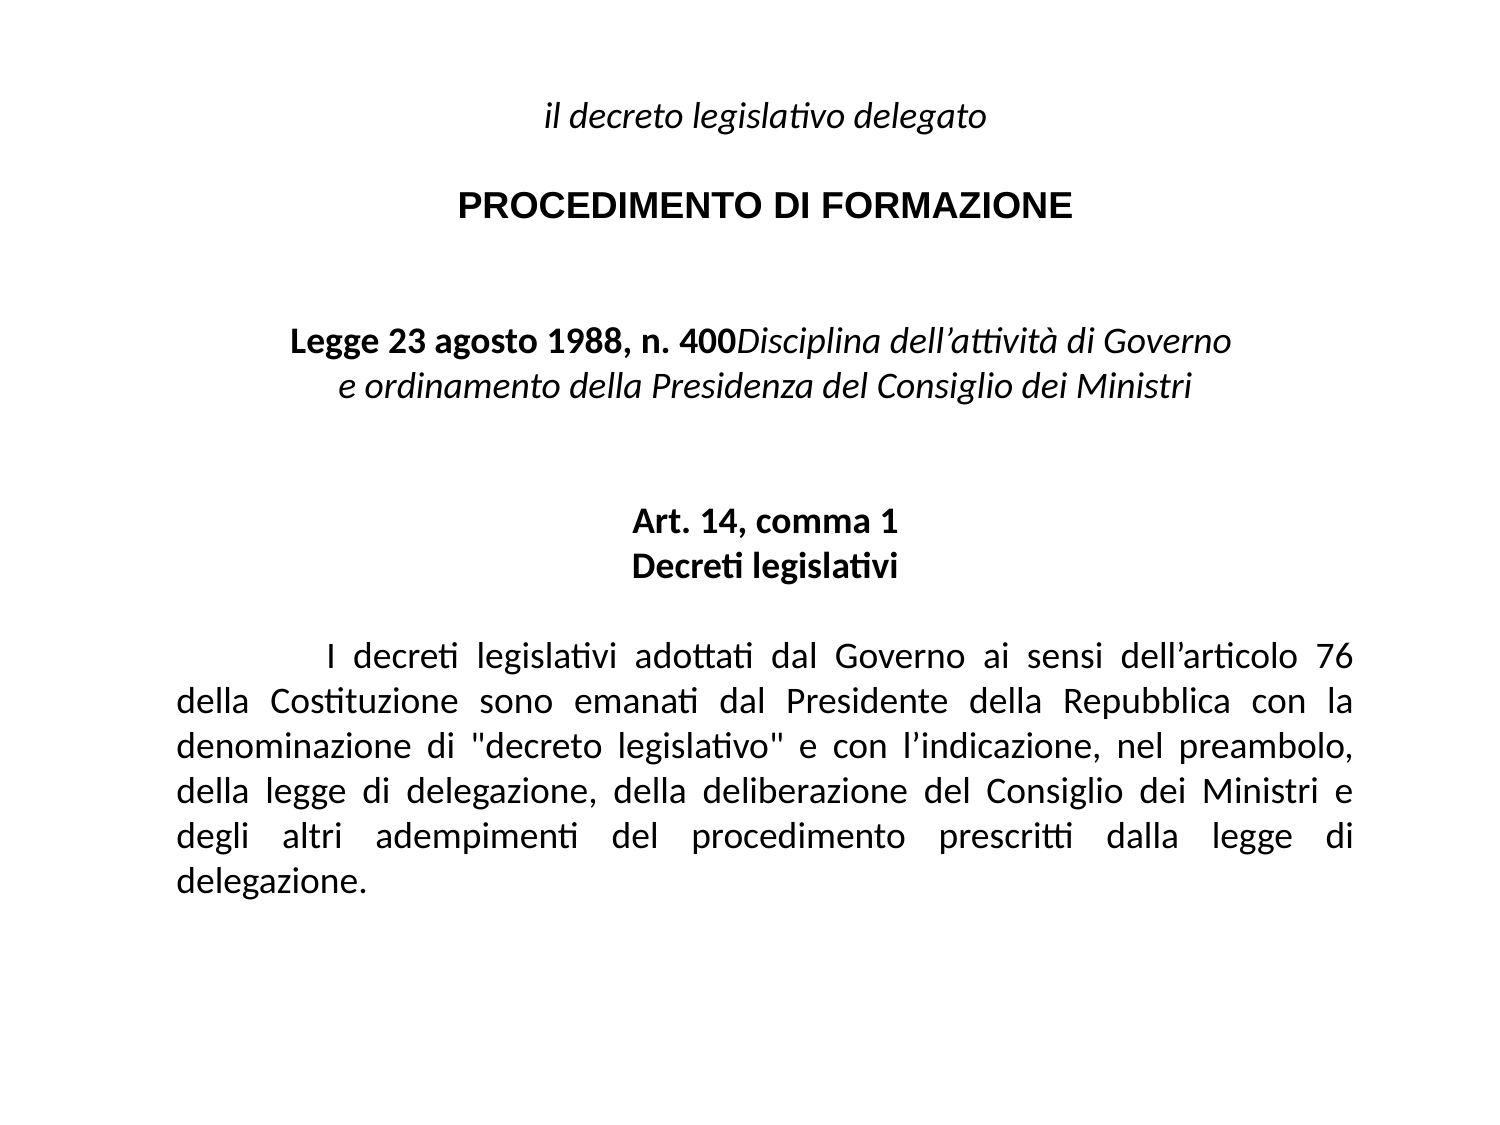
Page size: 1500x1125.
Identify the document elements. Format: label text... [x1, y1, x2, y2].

text_box il decreto legislativo delegato PROCEDIMENTO DI FORMAZIONE Legge 23 agosto 1988, n. 400 Disciplina dell’attività di Governo e ordinamento della Presidenza del Consiglio dei Ministri Art. 14, comma 1 Decreti legislativi I decreti legislativi adottati dal Governo ai sensi dell’articolo 76 della Costituzione sono emanati dal Presidente della Repubblica con la denominazione di "decreto legislativo" e con l’indicazione, nel preambolo, della legge di delegazione, della deliberazione del Consiglio dei Ministri e degli altri adempimenti del procedimento prescritti dalla legge di delegazione. [161, 83, 1370, 1125]
